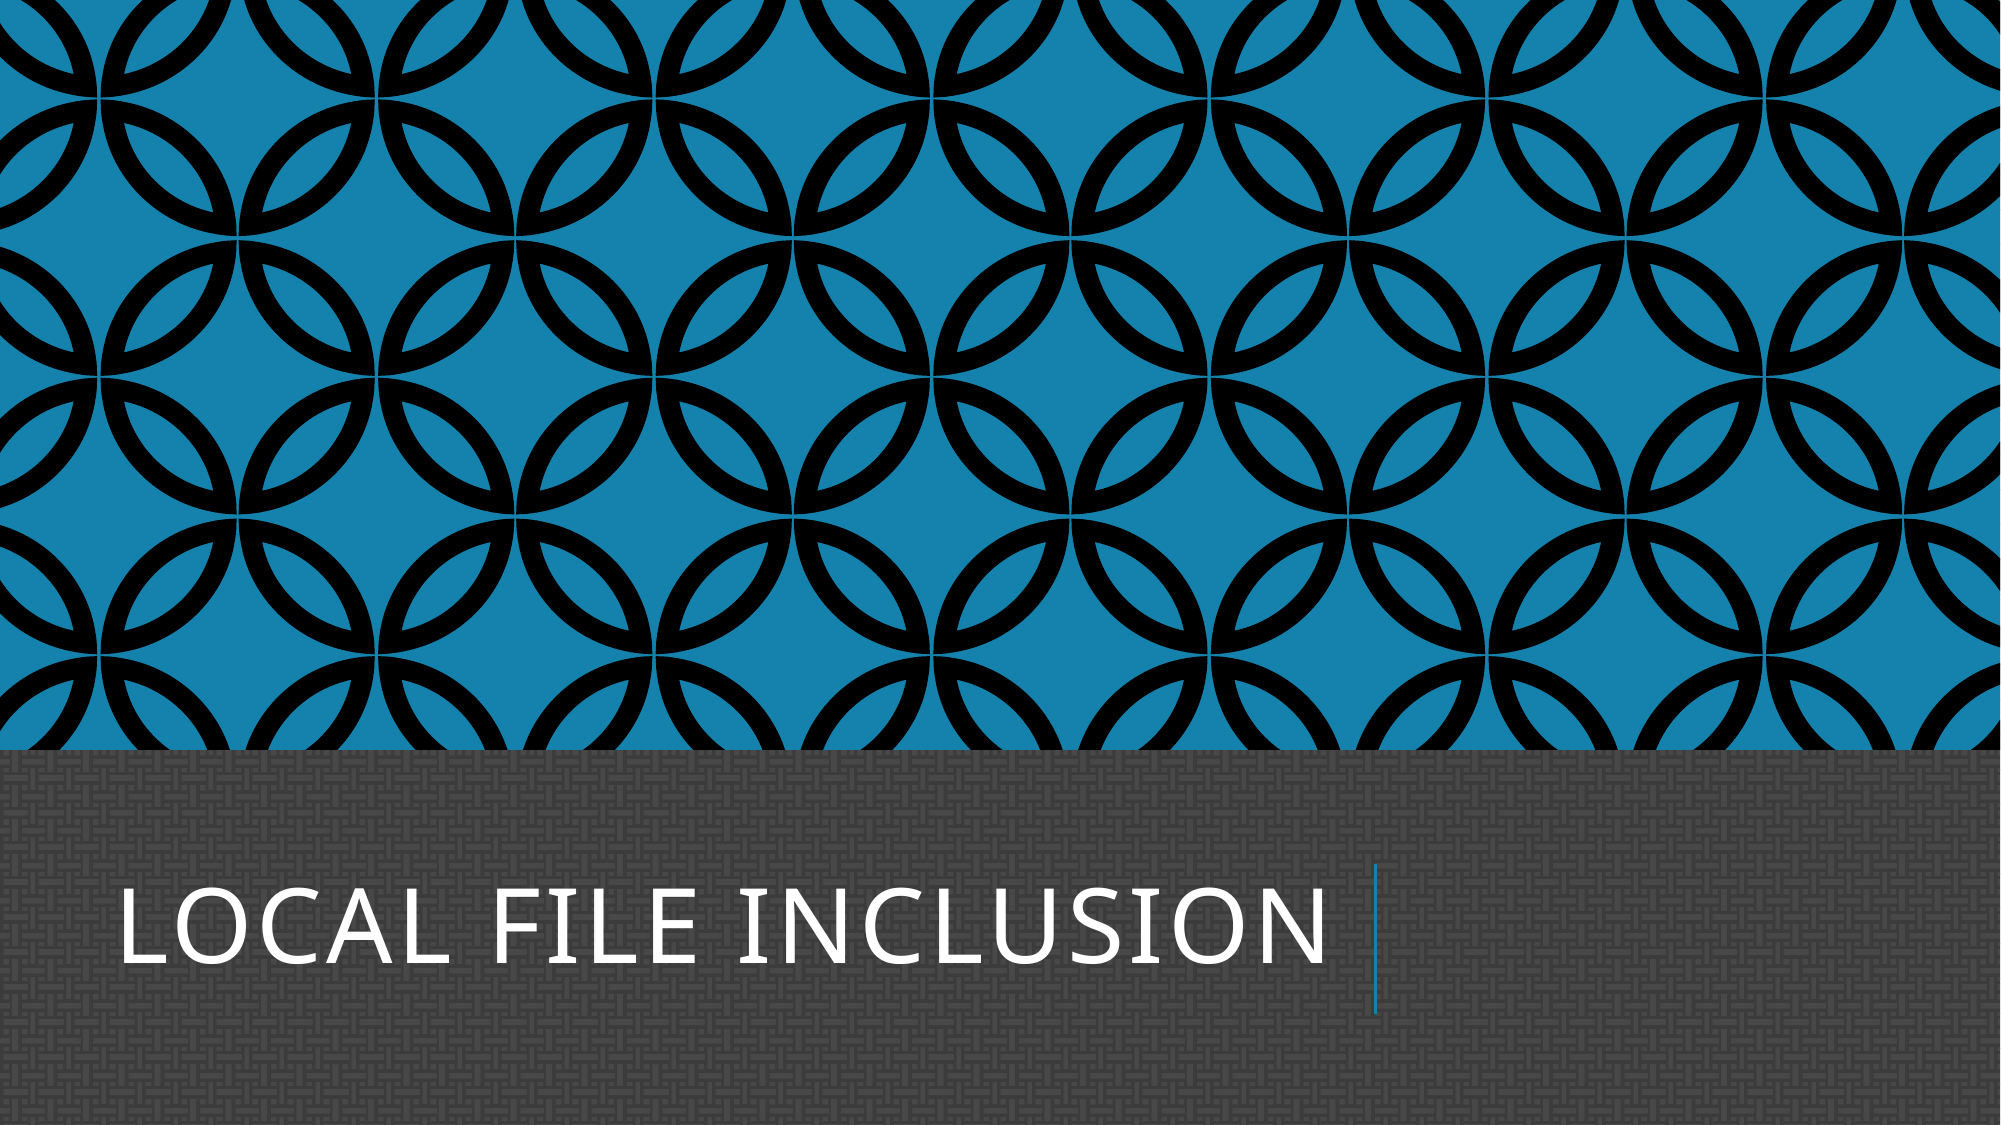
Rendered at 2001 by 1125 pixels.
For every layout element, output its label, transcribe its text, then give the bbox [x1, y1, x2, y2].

title Local FILE INCLUSION [75, 813, 1350, 1054]
